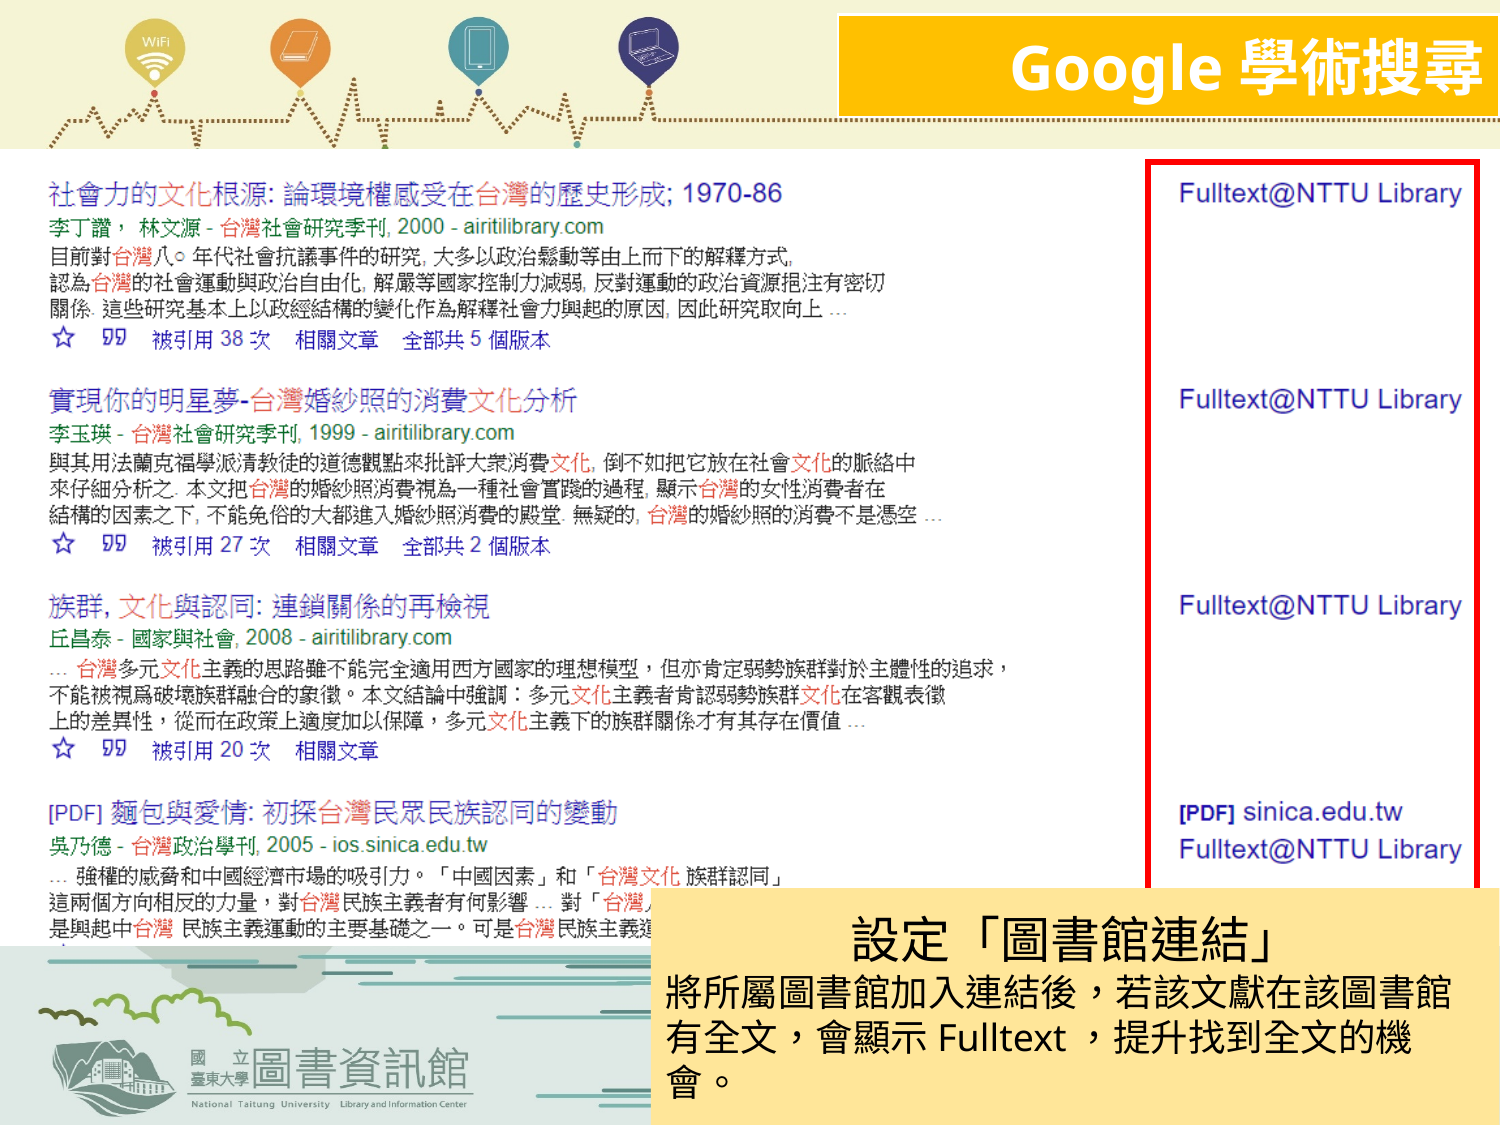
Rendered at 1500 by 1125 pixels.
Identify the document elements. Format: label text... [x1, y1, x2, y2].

text_box Google學術搜尋 [837, 13, 1500, 118]
picture [0, 0, 1500, 1125]
text_box 設定「圖書館連結」 將所屬圖書館加入連結後，若該文獻在該圖書館有全文，會顯示Fulltext，提升找到全文的機會。 [650, 946, 1500, 1125]
